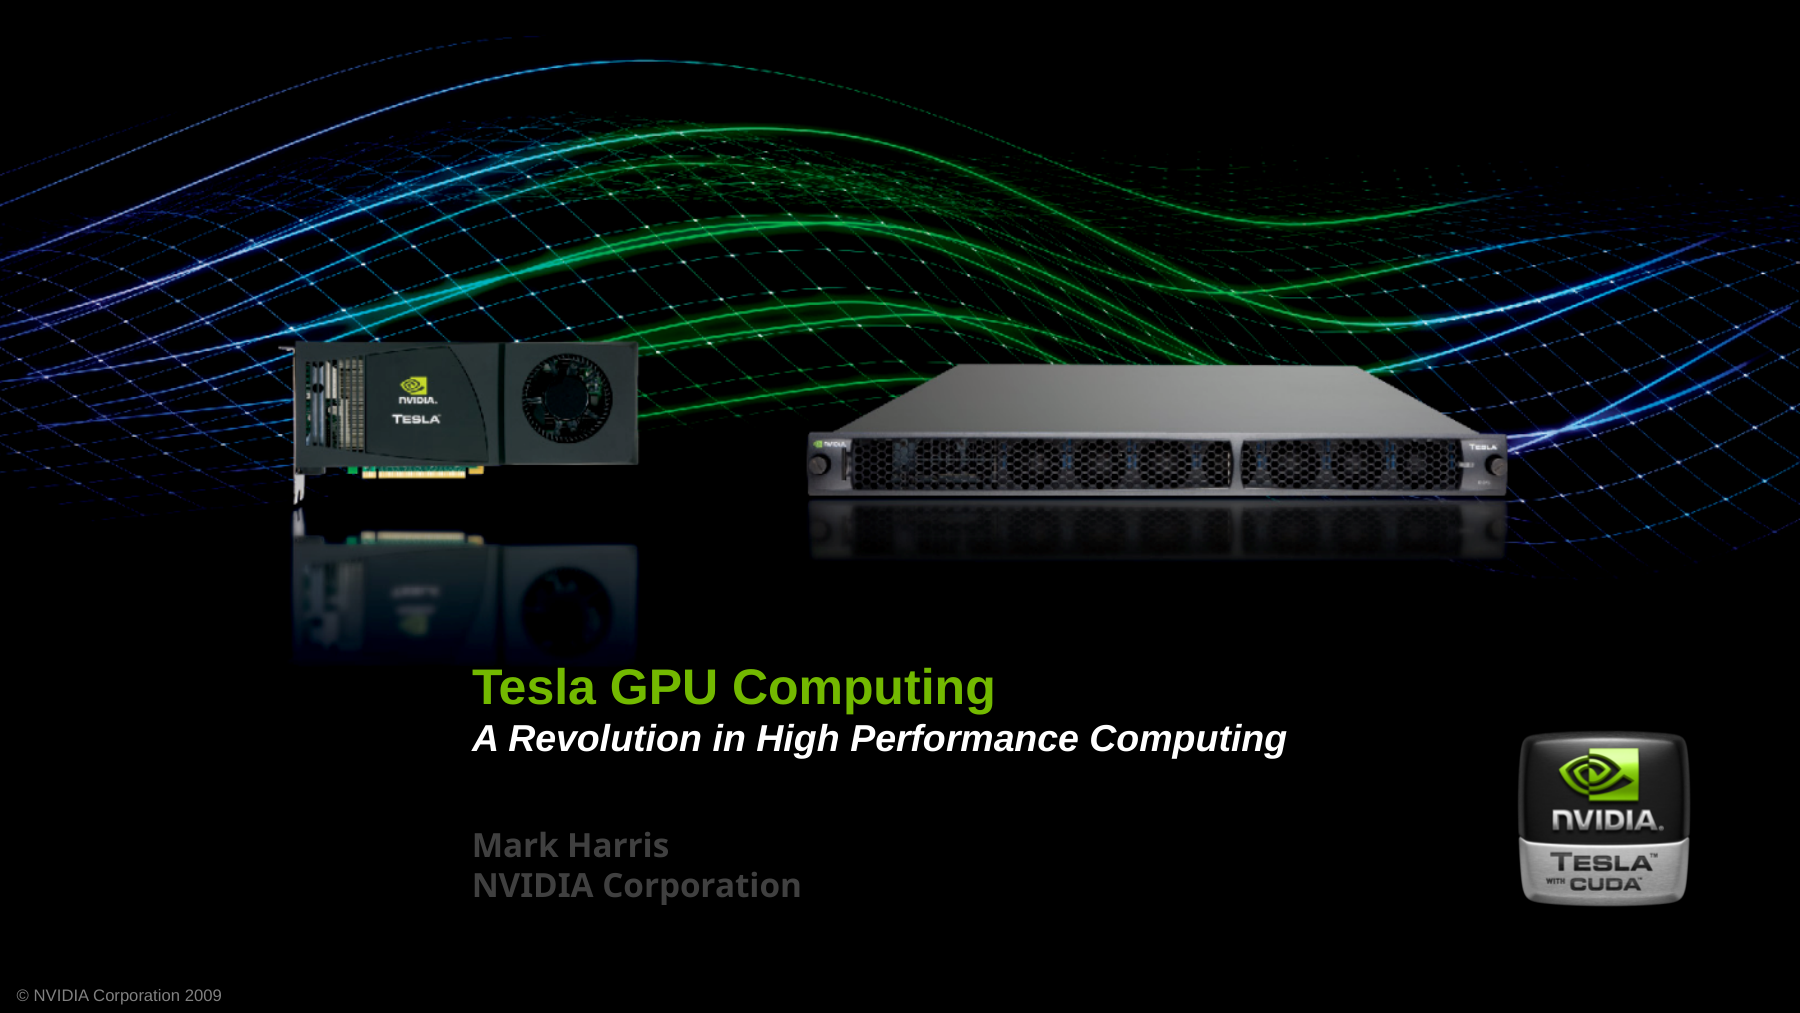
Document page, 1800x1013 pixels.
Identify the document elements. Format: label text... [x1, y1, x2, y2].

picture [0, 0, 1800, 931]
text_box Mark Harris NVIDIA Corporation [457, 817, 1475, 912]
